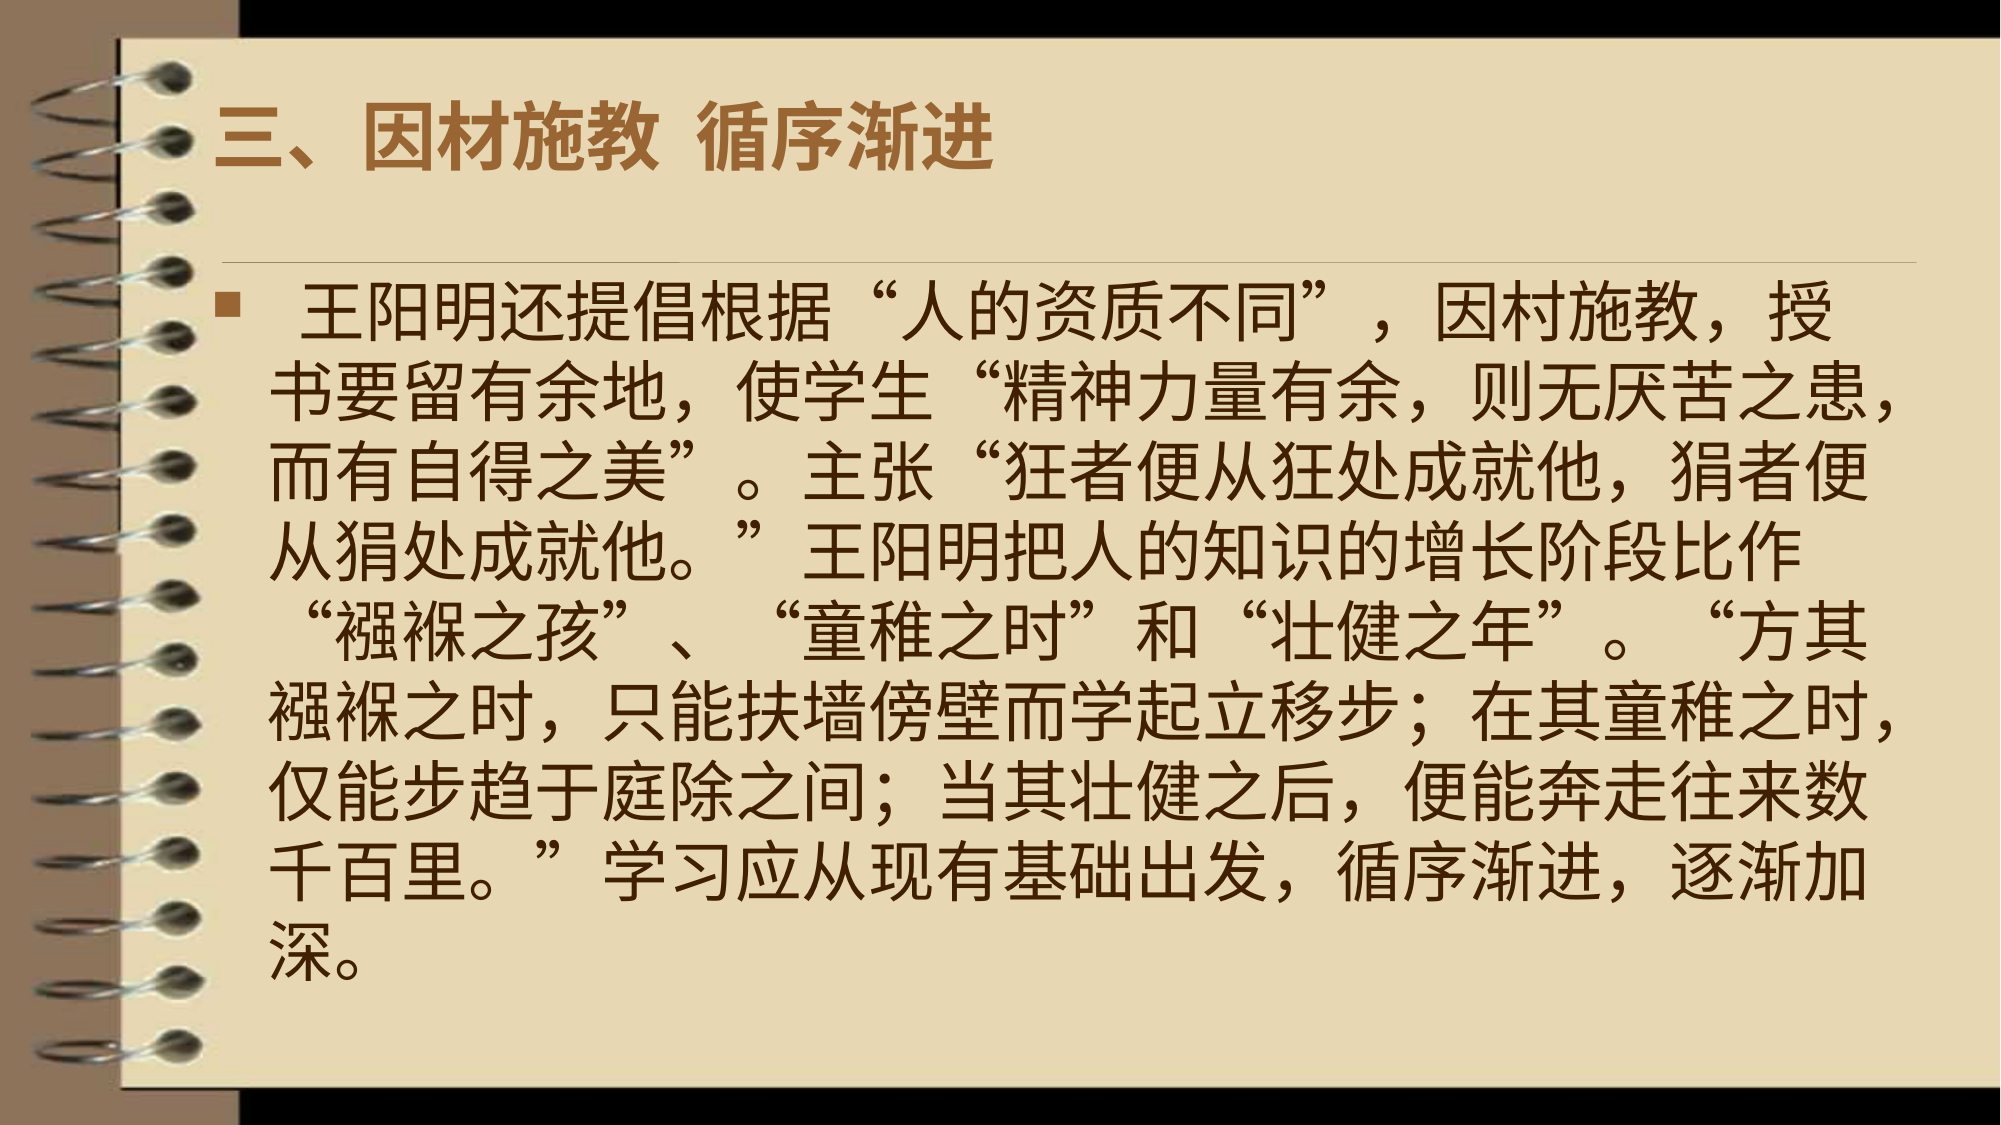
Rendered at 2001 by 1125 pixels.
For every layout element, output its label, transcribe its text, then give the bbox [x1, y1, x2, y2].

list 王阳明还提倡根据“人的资质不同”，因村施教，授书要留有余地，使学生“精神力量有余，则无厌苦之患，而有自得之美”。主张“狂者便从狂处成就他，狷者便从狷处成就他。”王阳明把人的知识的增长阶段比作“襁褓之孩”、“童稚之时”和“壮健之年”。“方其襁褓之时，只能扶墙傍壁而学起立移步；在其童稚之时，仅能步趋于庭除之间；当其壮健之后，便能奔走往来数千百里。”学习应从现有基础出发，循序渐进，逐渐加深。 [196, 262, 1901, 977]
title 三、因材施教 循序渐进 [196, 96, 1901, 262]
picture [0, 0, 2001, 1125]
